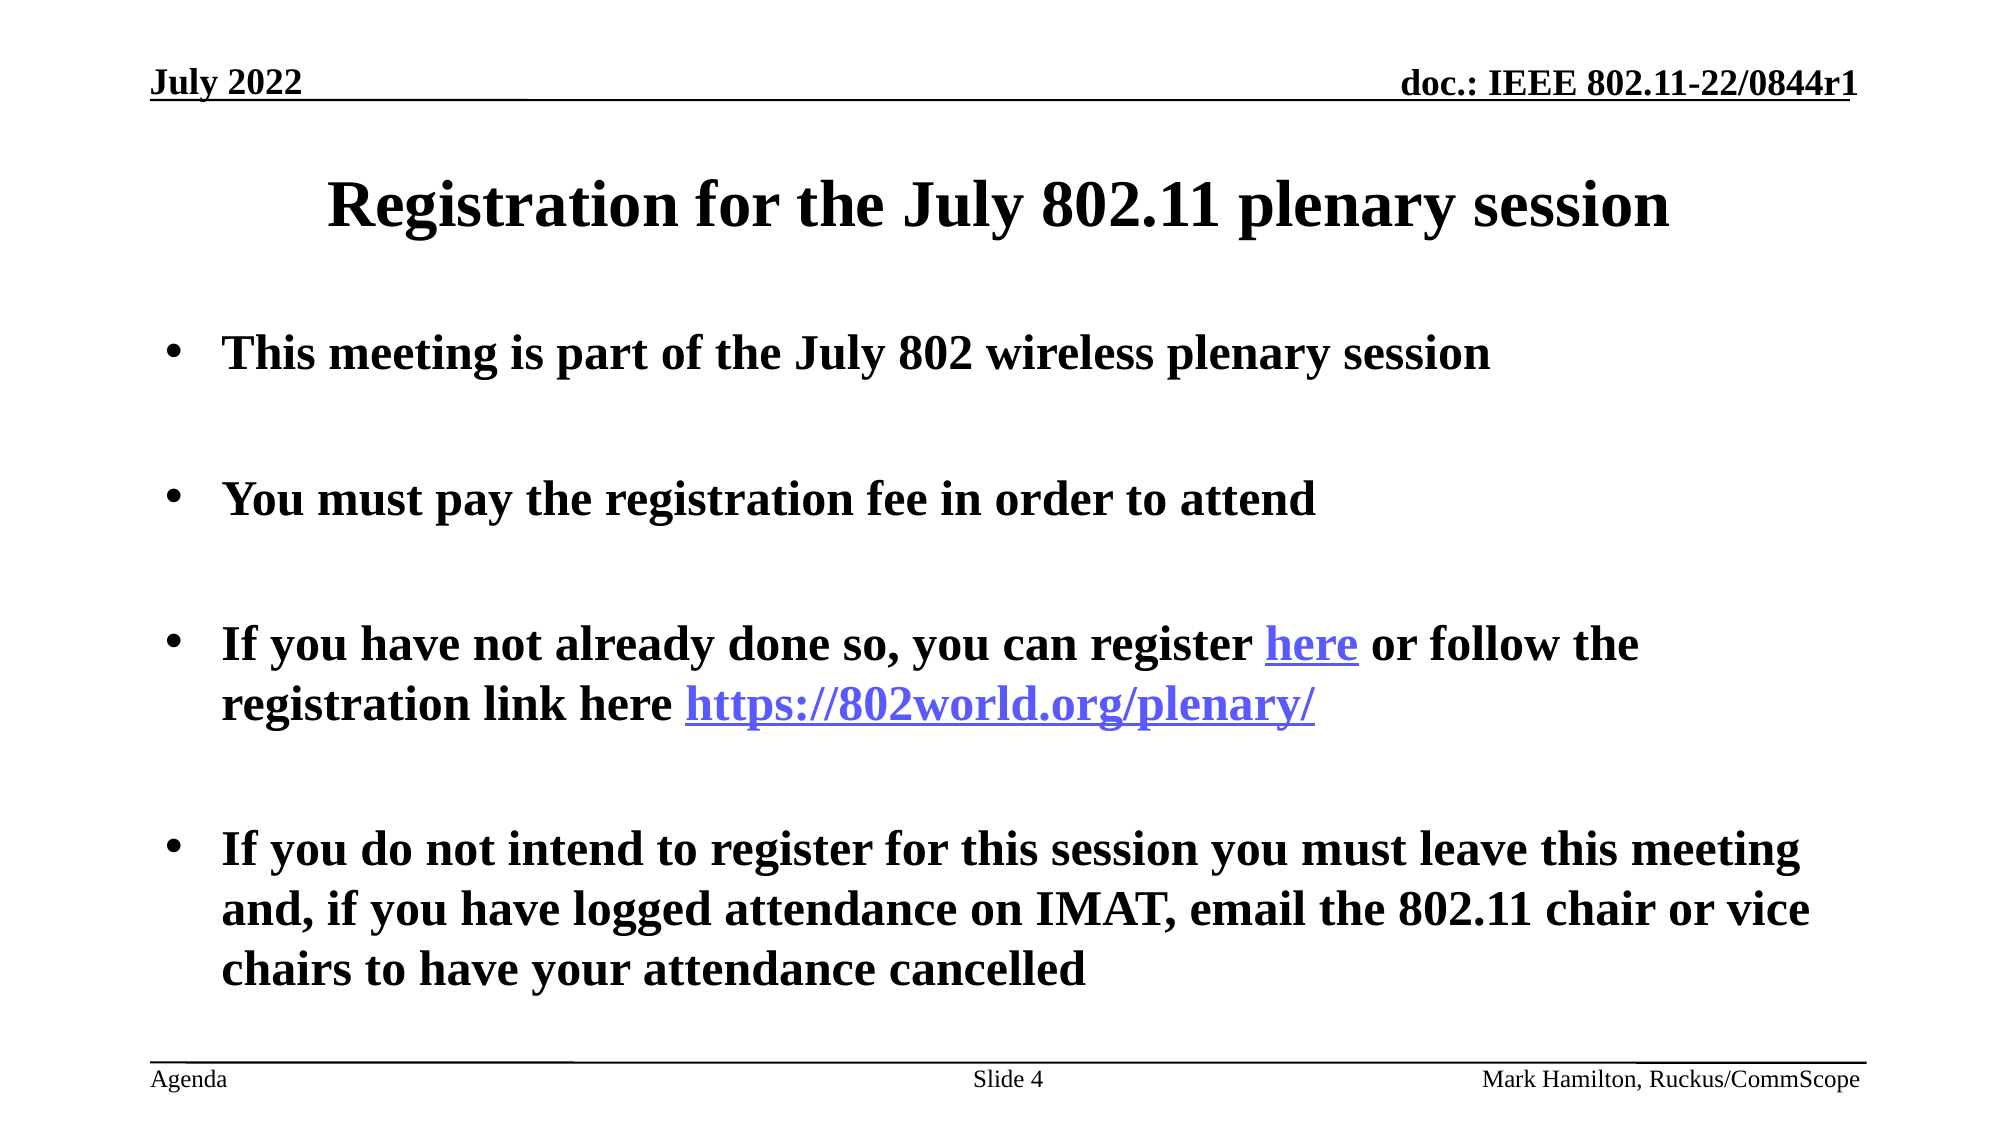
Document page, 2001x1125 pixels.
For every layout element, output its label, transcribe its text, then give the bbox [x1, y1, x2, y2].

list This meeting is part of the July 802 wireless plenary session You must pay the registration fee in order to attend If you have not already done so, you can register here or follow the registration link here https://802world.org/plenary/ If you do not intend to register for this session you must leave this meeting and, if you have logged attendance on IMAT, email the 802.11 chair or vice chairs to have your attendance cancelled [149, 312, 1850, 1063]
title Registration for the July 802.11 plenary session [149, 112, 1850, 288]
slide_number Slide 4 [950, 1061, 1067, 1123]
